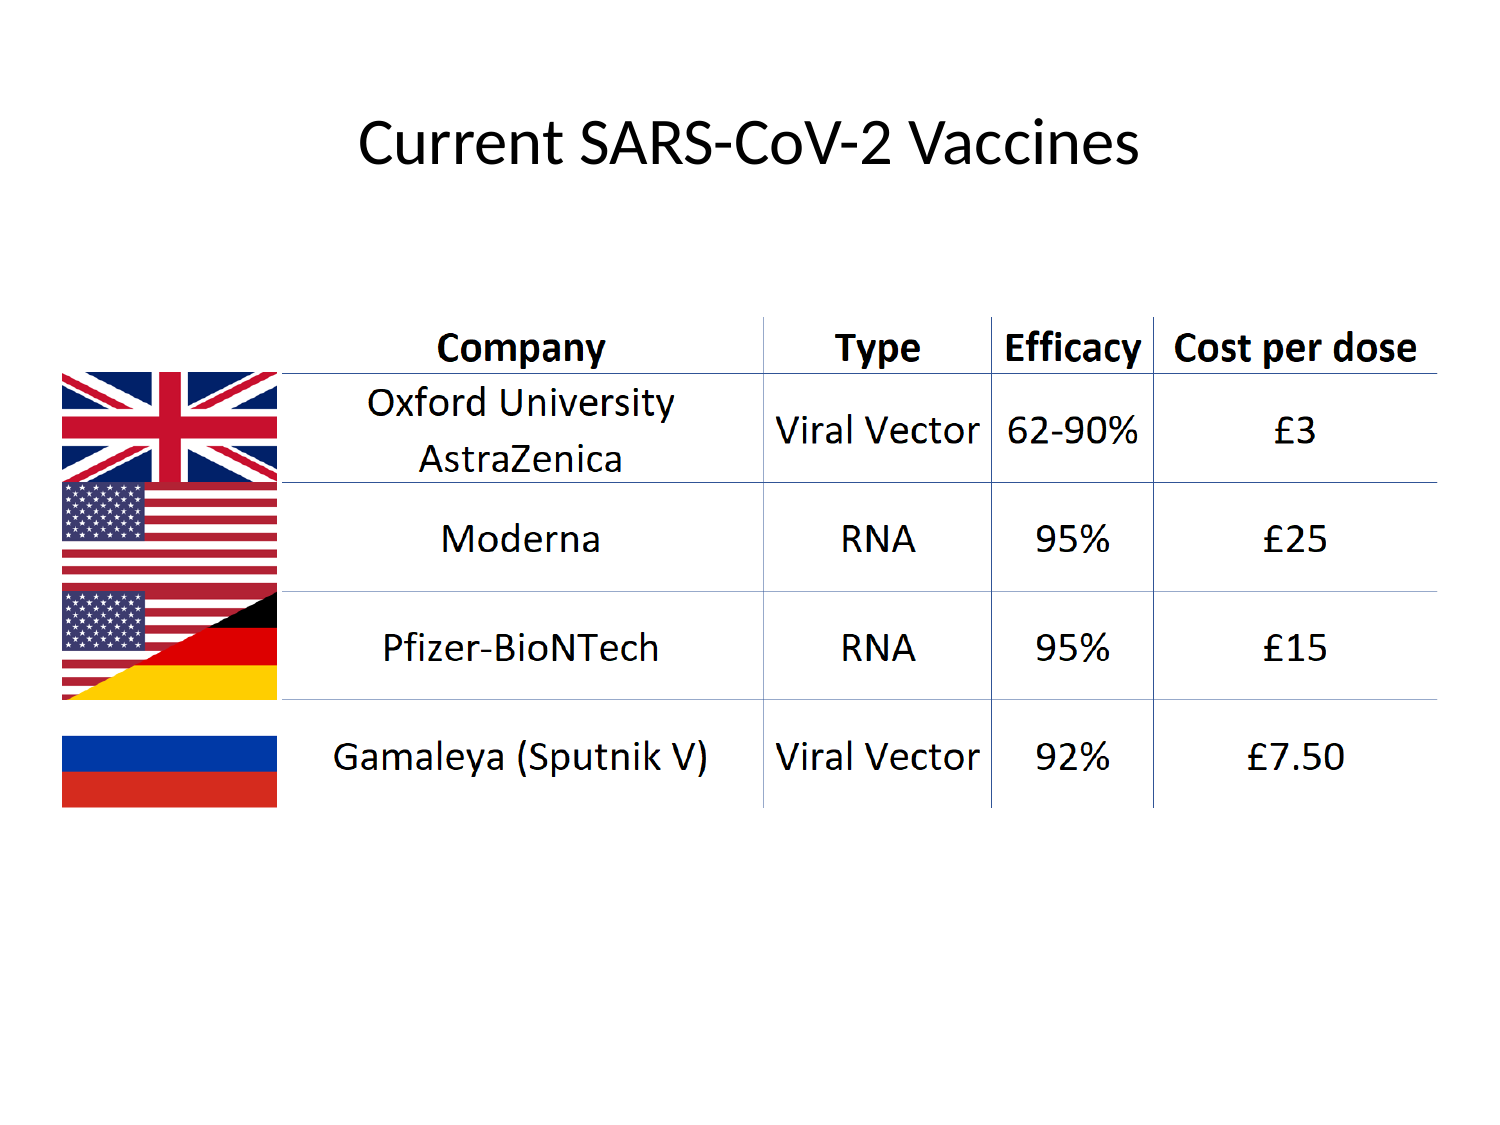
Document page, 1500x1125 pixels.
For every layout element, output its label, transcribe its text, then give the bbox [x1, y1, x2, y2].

text_box Current SARS-CoV-2 Vaccines [343, 90, 1157, 186]
picture [62, 317, 1438, 808]
